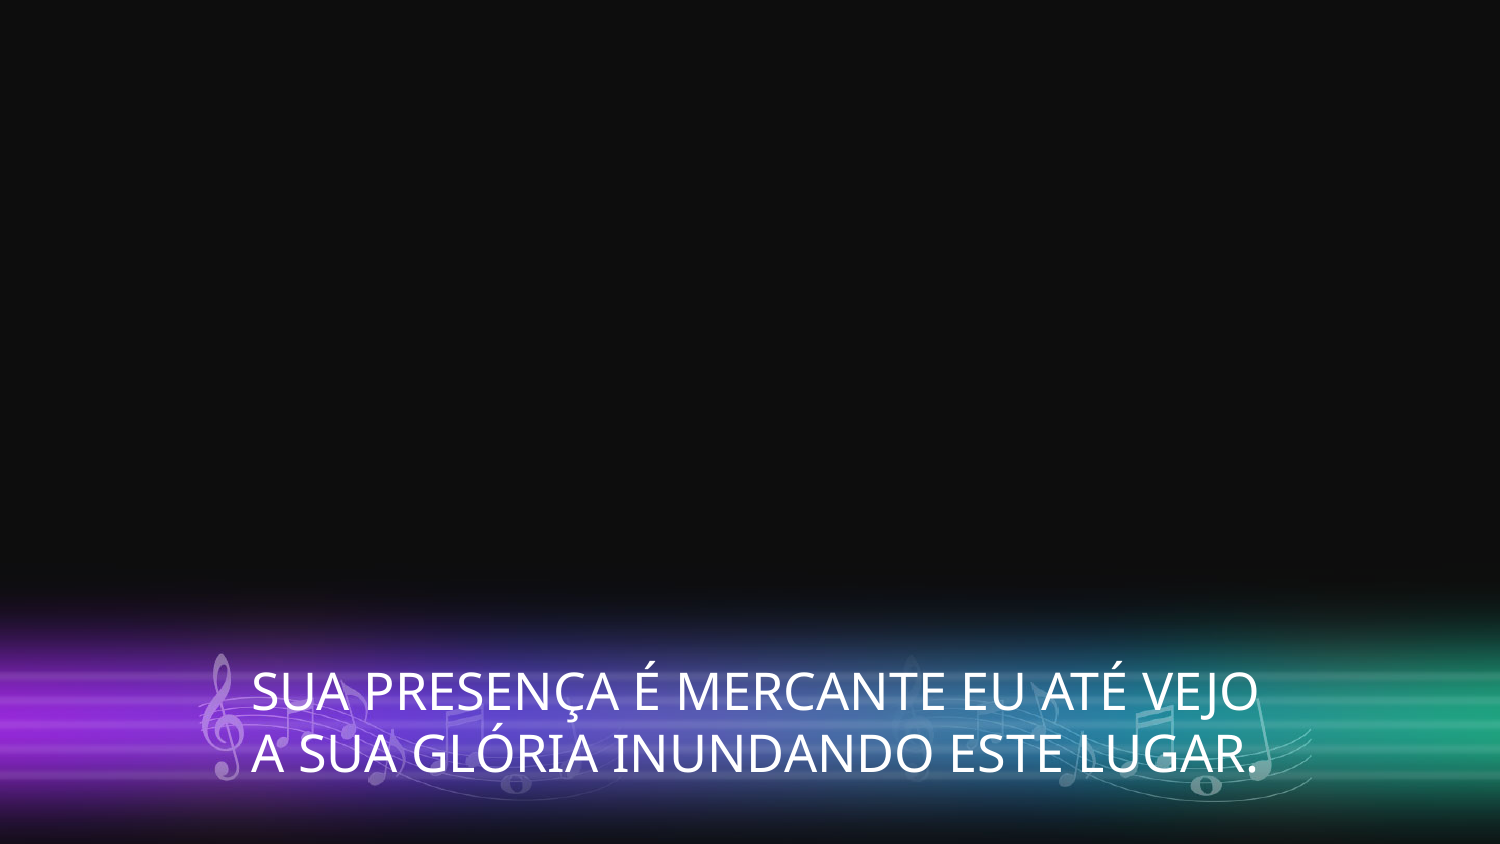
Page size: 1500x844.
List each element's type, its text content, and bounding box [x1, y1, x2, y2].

picture [0, 0, 1500, 844]
text_box SUA PRESENÇA É MERCANTE EU ATÉ VEJO A SUA GLÓRIA INUNDANDO ESTE LUGAR. [171, 651, 1341, 791]
